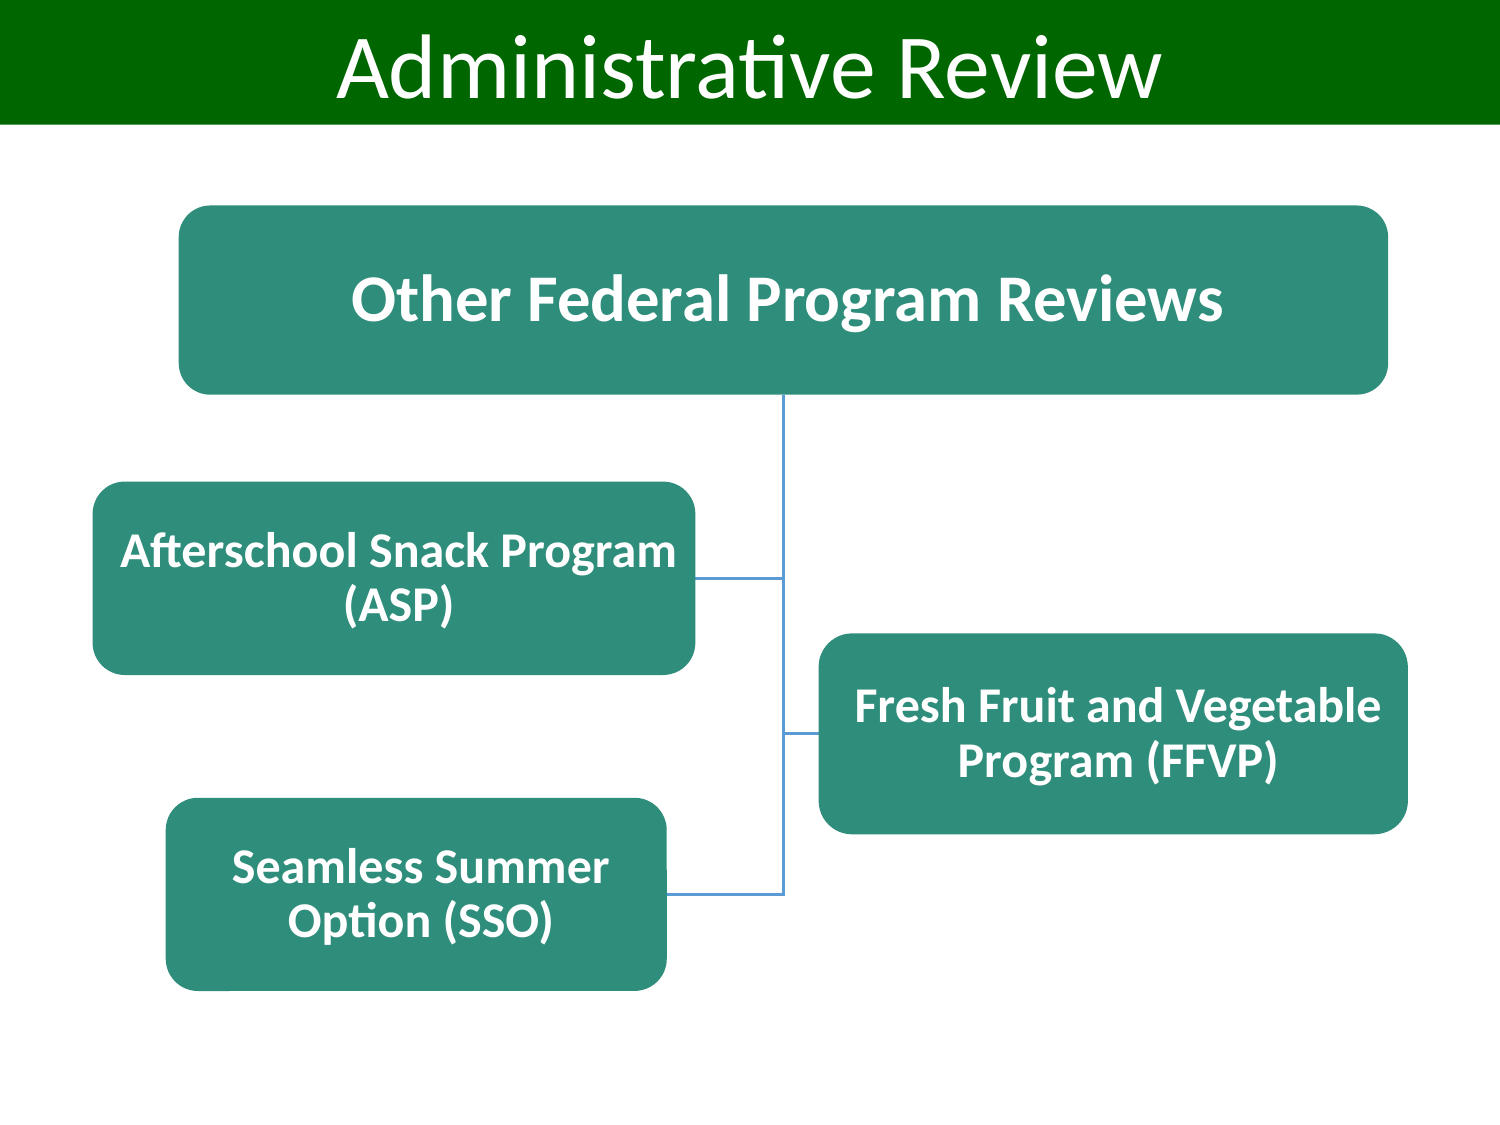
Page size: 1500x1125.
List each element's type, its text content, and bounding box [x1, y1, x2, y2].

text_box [75, 165, 1425, 1125]
text_box Administrative Review [0, 0, 1500, 125]
